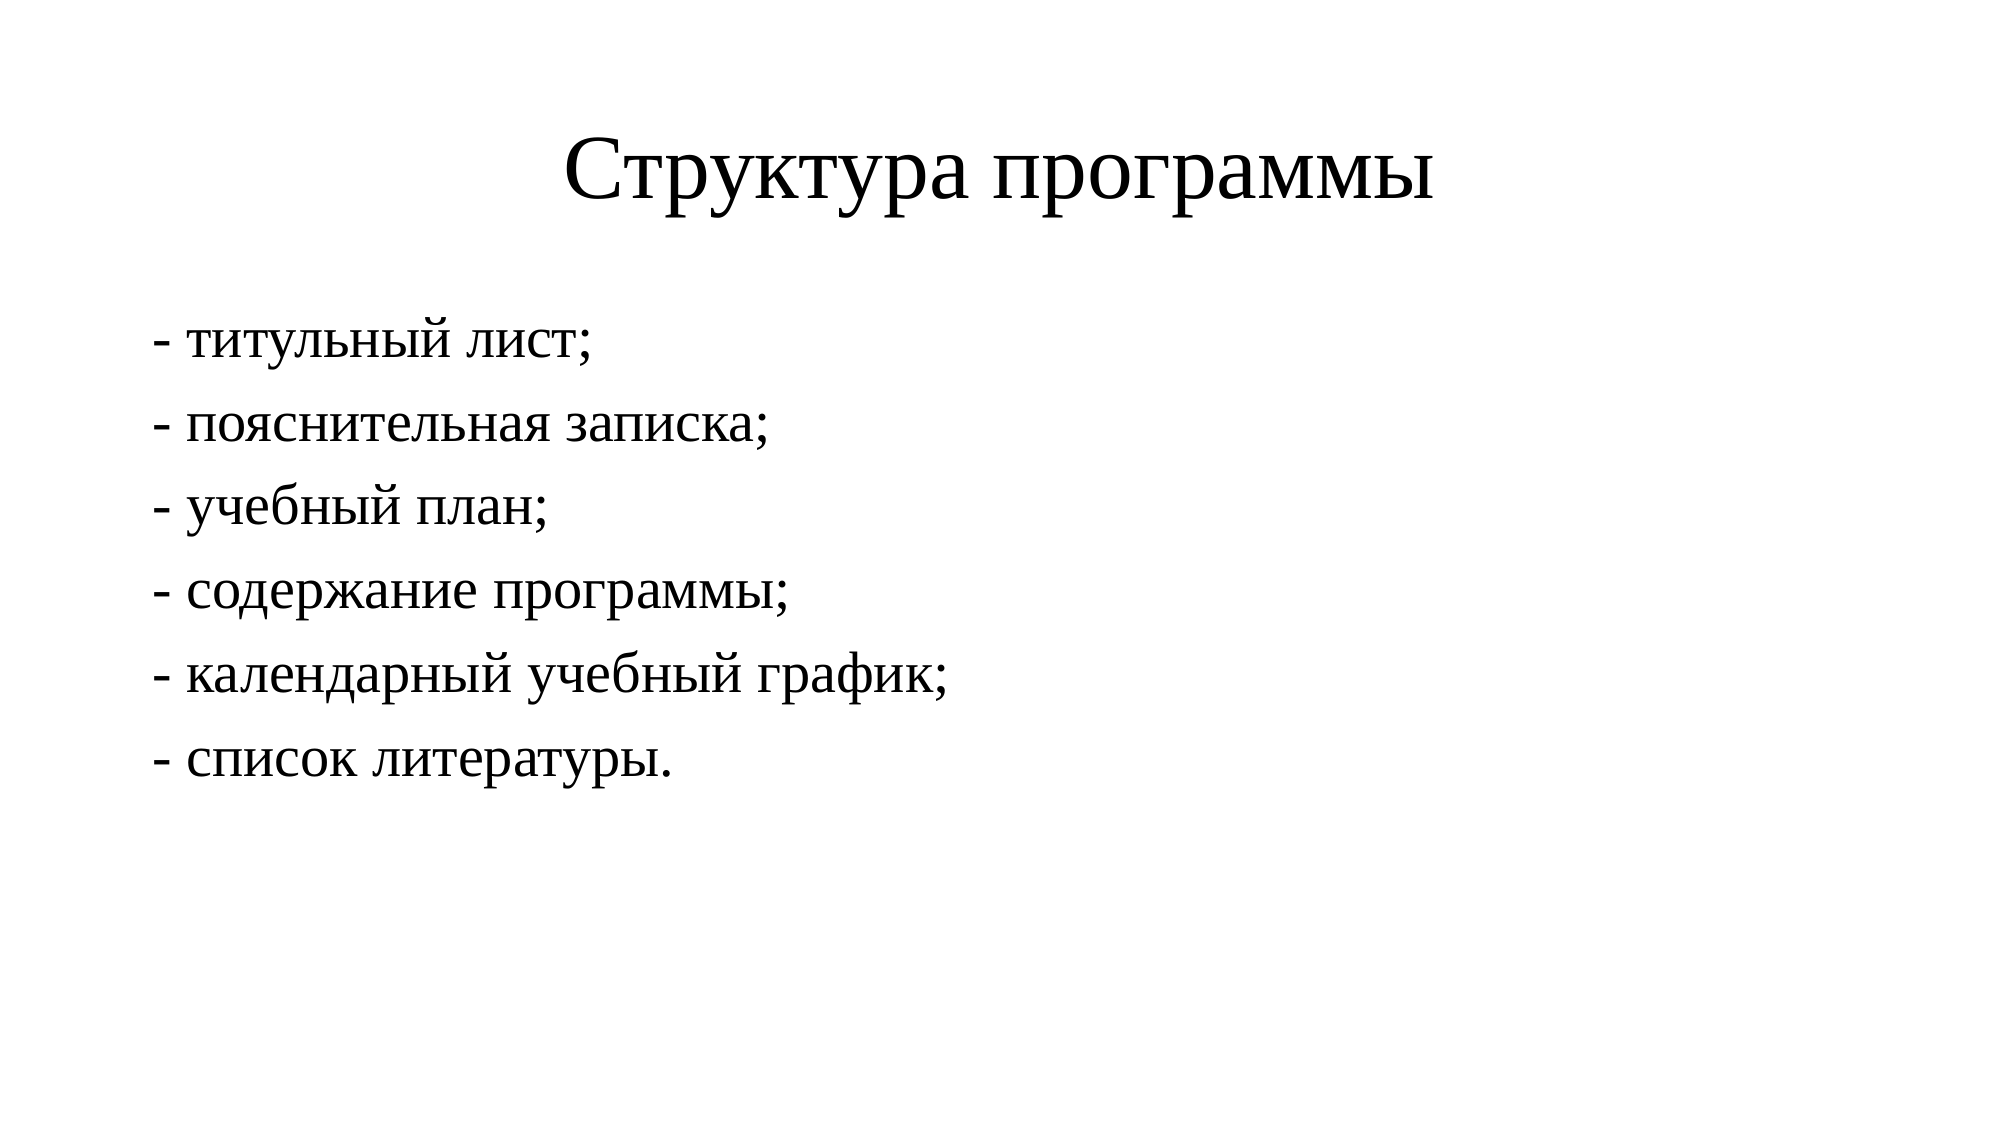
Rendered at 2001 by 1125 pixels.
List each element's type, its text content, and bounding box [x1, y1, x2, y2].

title Структура программы [137, 59, 1863, 278]
list - титульный лист; - пояснительная записка; - учебный план; - содержание программы; - календарный учебный график; - список литературы. [137, 299, 1863, 1014]
